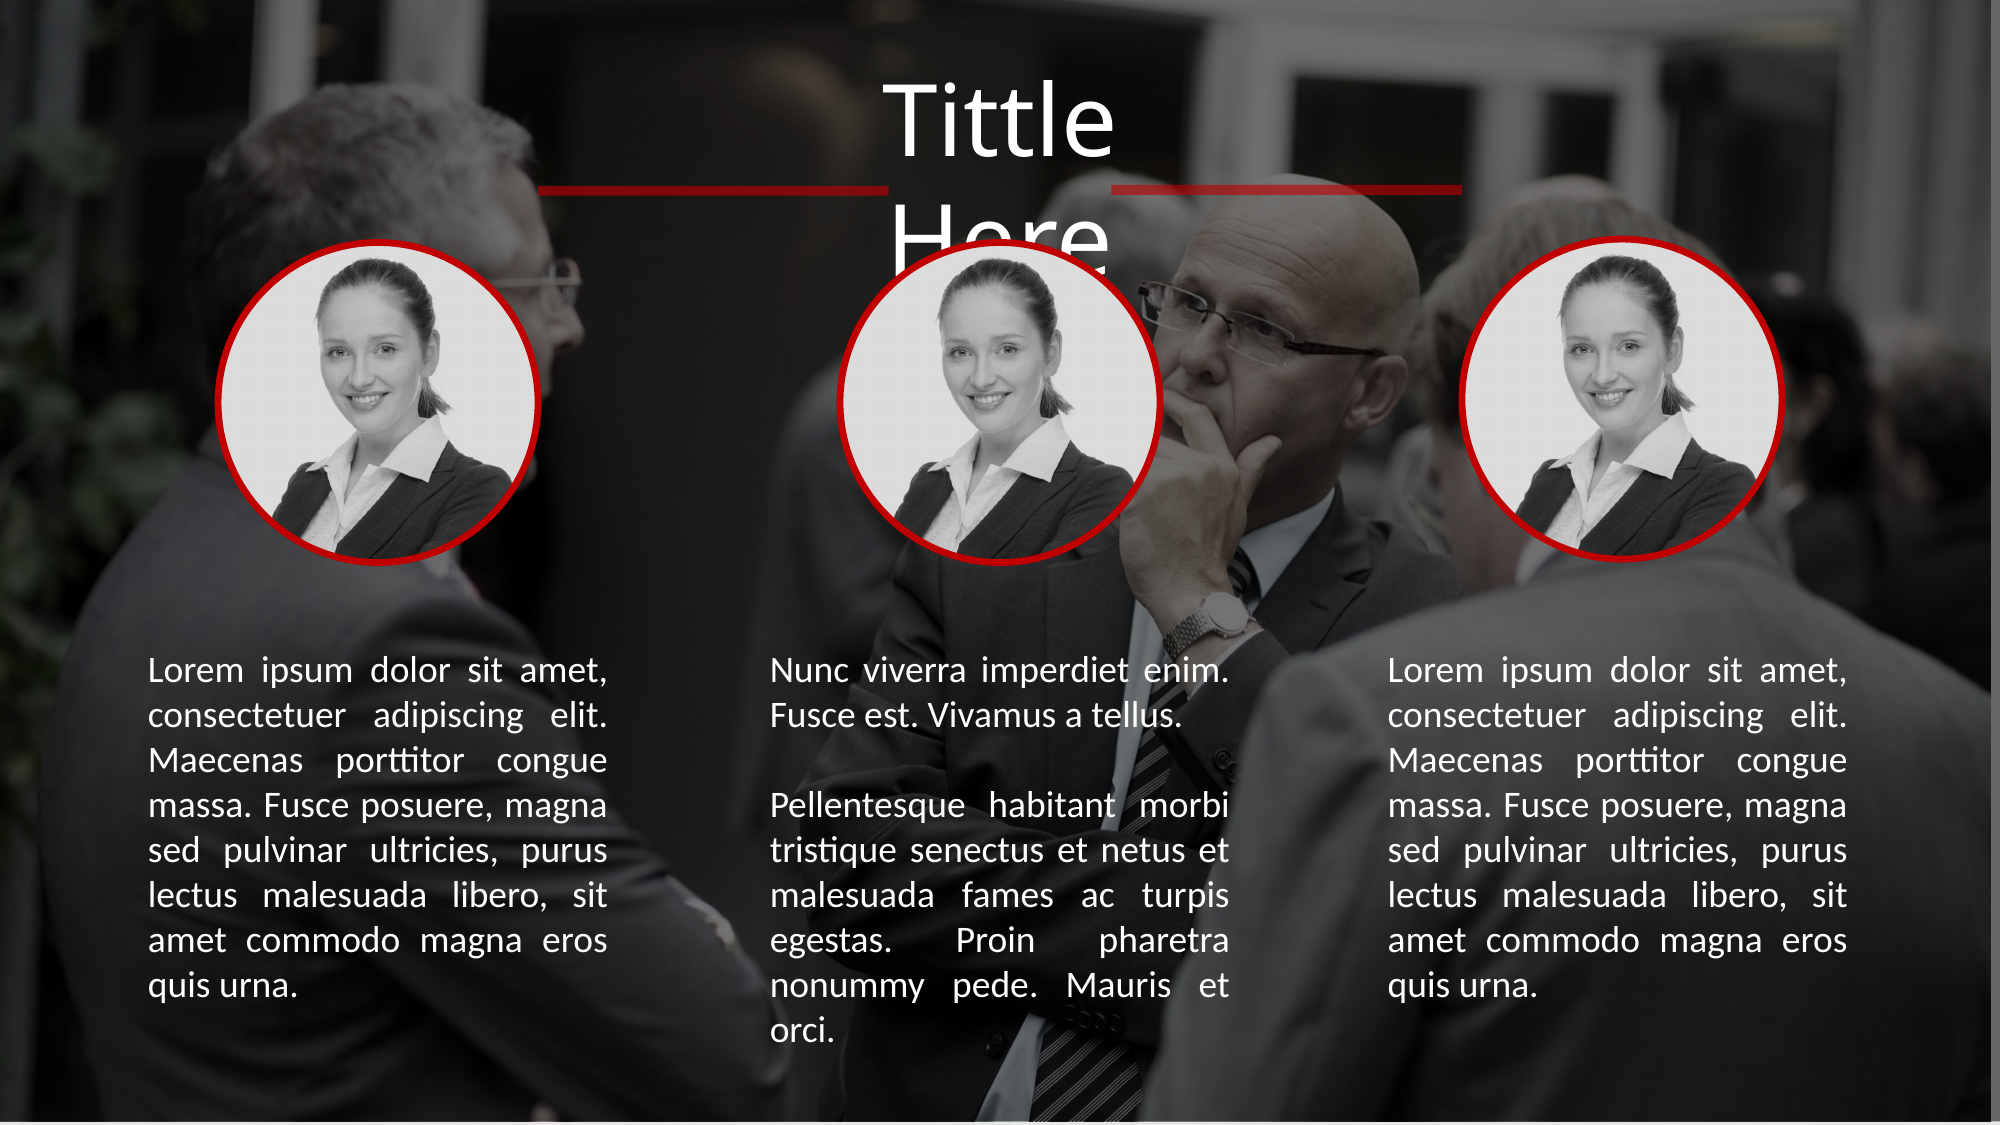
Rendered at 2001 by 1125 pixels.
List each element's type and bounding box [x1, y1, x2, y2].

text_box [538, 49, 1462, 196]
text_box [1991, 0, 2000, 1122]
picture [0, 0, 1991, 1122]
